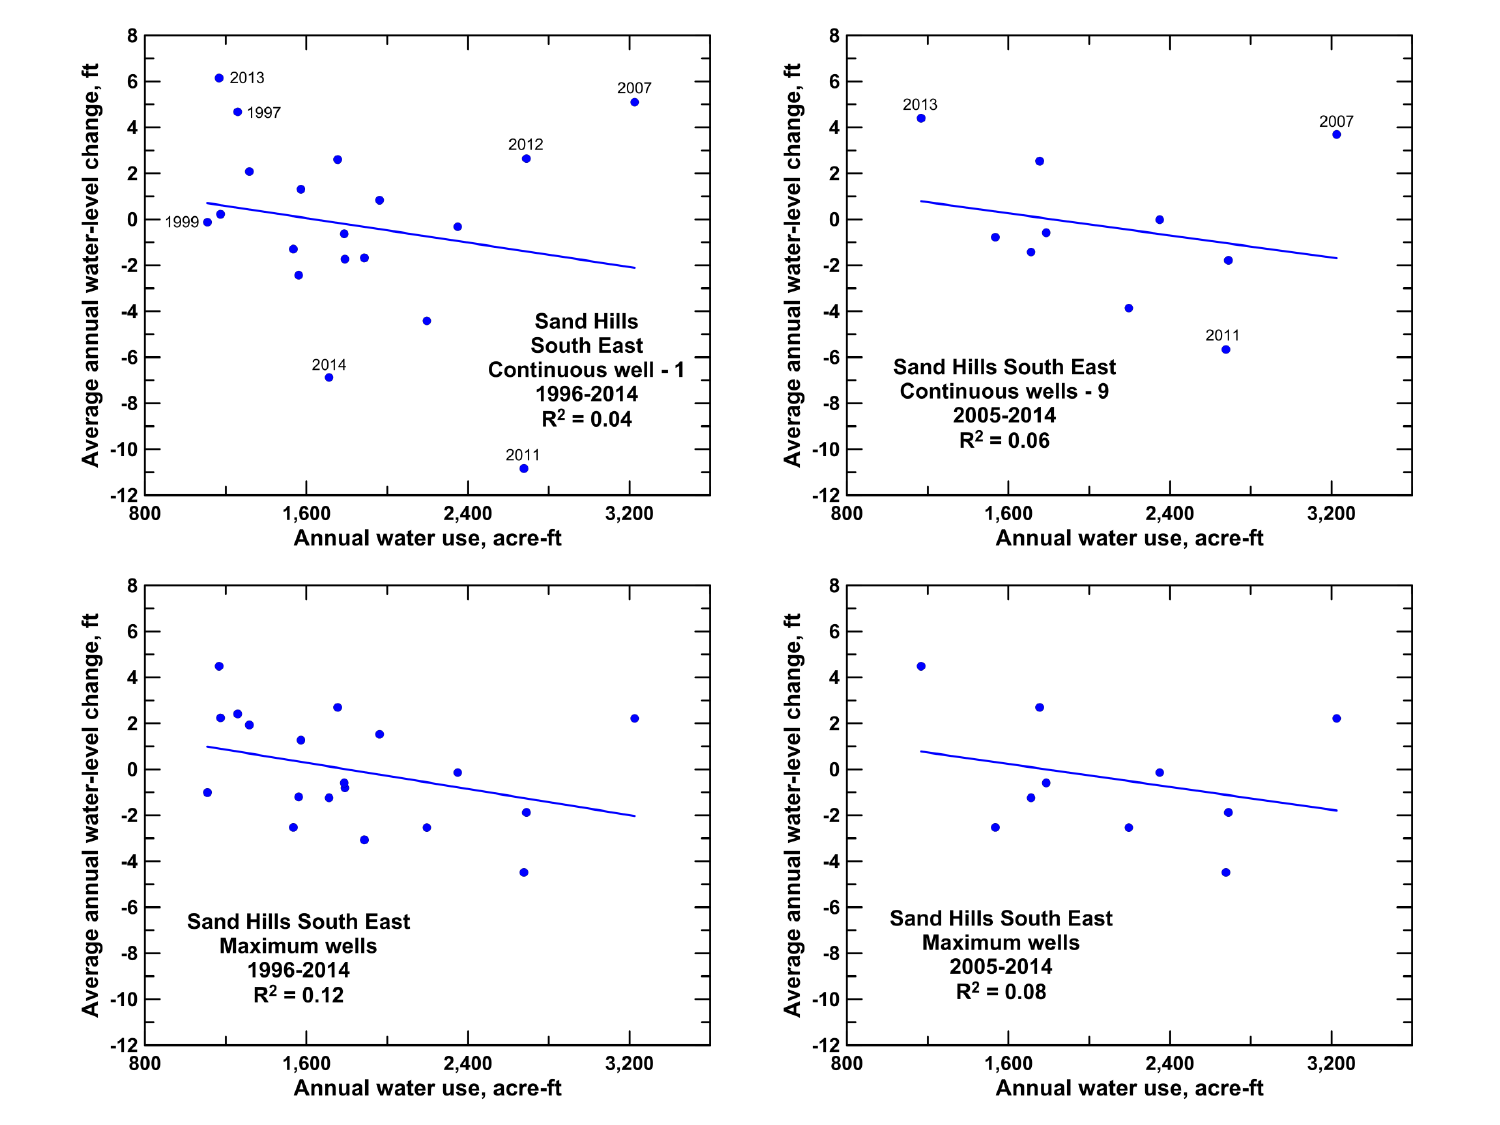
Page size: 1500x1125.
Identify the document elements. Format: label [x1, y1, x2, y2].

picture [76, 24, 711, 551]
picture [778, 24, 1413, 551]
picture [778, 574, 1413, 1101]
picture [76, 574, 711, 1101]
